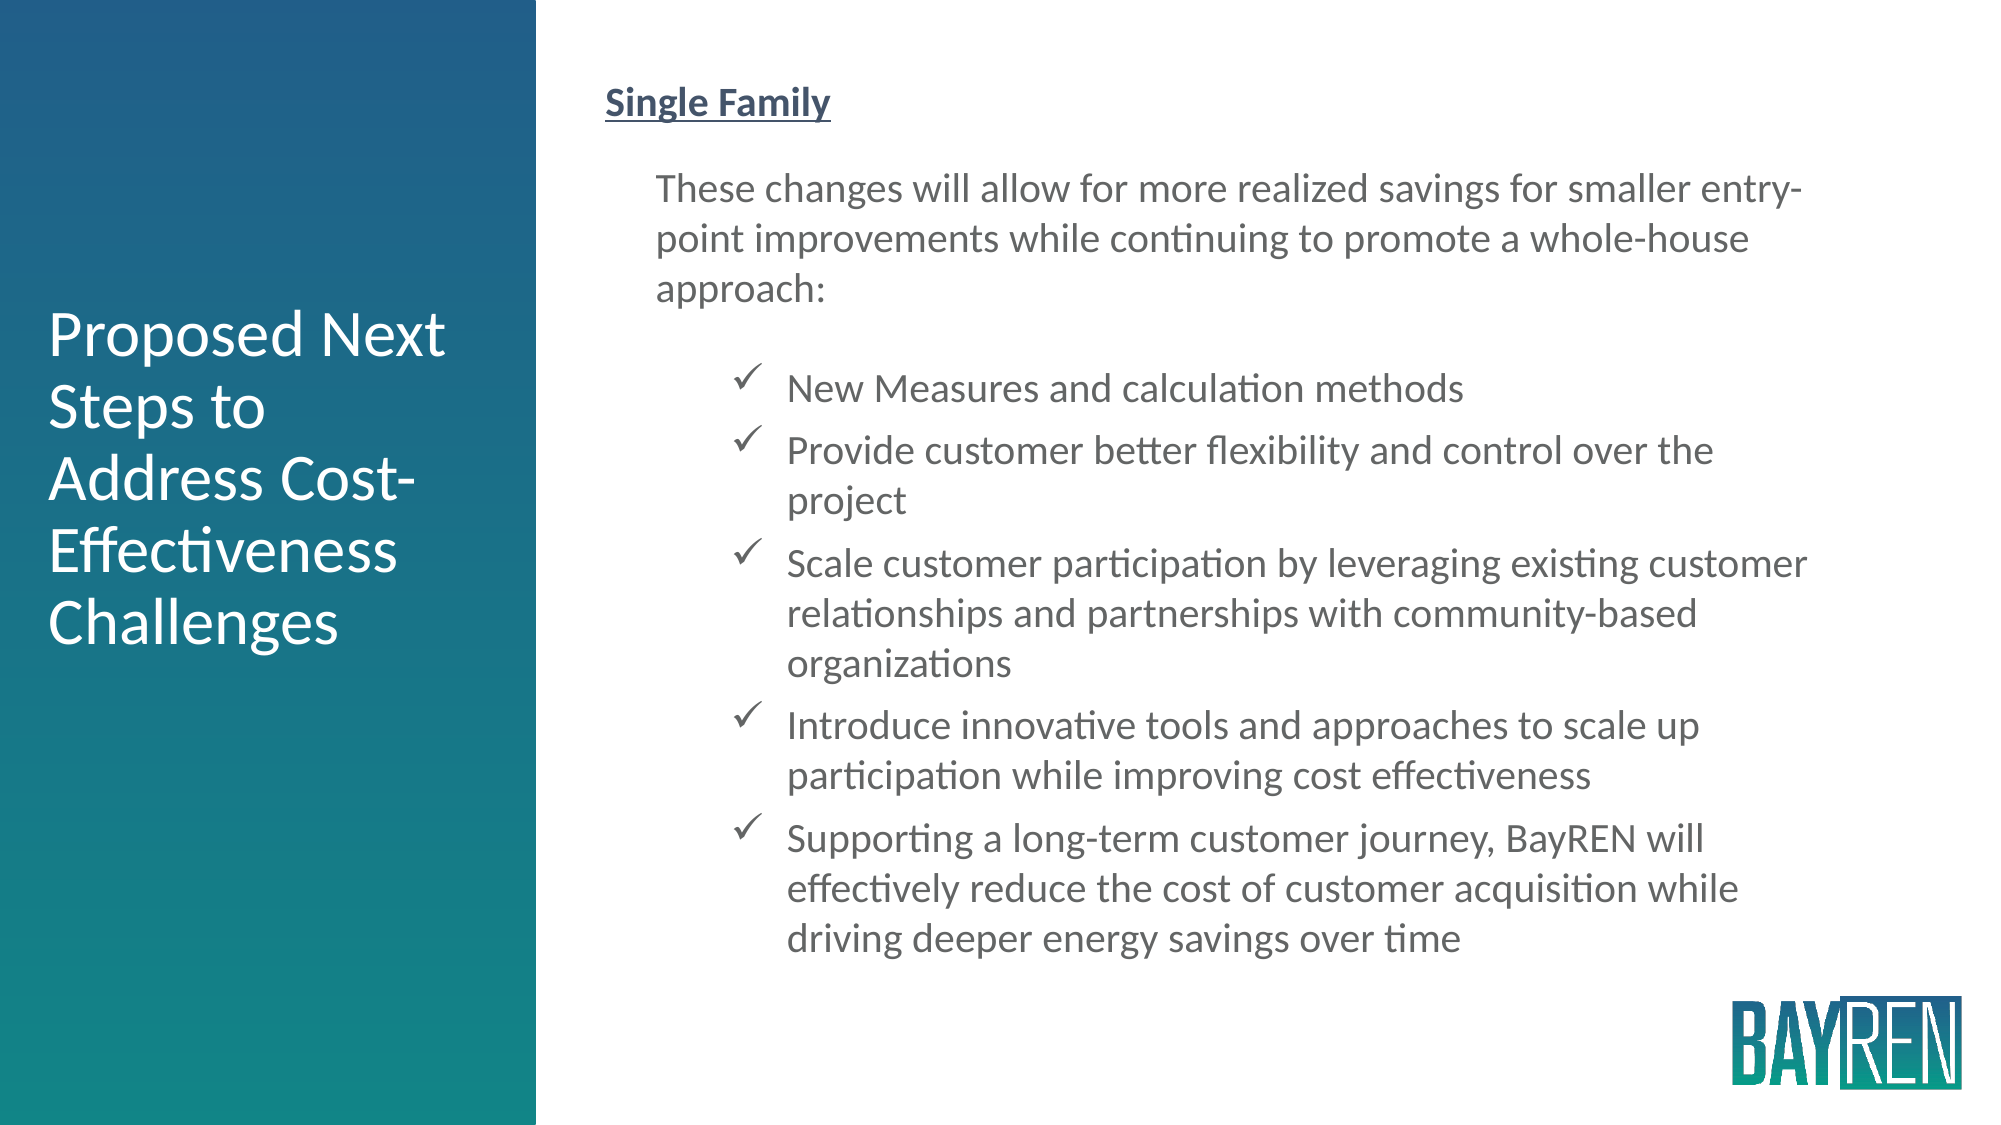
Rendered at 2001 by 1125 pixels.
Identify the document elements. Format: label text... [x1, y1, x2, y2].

text_box These changes will allow for more realized savings for smaller entry-point improvements while continuing to promote a whole-house approach: New Measures and calculation methods Provide customer better flexibility and control over the project Scale customer participation by leveraging existing customer relationships and partnerships with community-based organizations Introduce innovative tools and approaches to scale up participation while improving cost effectiveness Supporting a long-term customer journey, BayREN will effectively reduce the cost of customer acquisition while driving deeper energy savings over time [640, 153, 1841, 969]
picture [1724, 991, 1970, 1094]
text_box Single Family [590, 67, 1195, 133]
title Proposed Next Steps to Address Cost-Effectiveness Challenges [33, 23, 488, 934]
